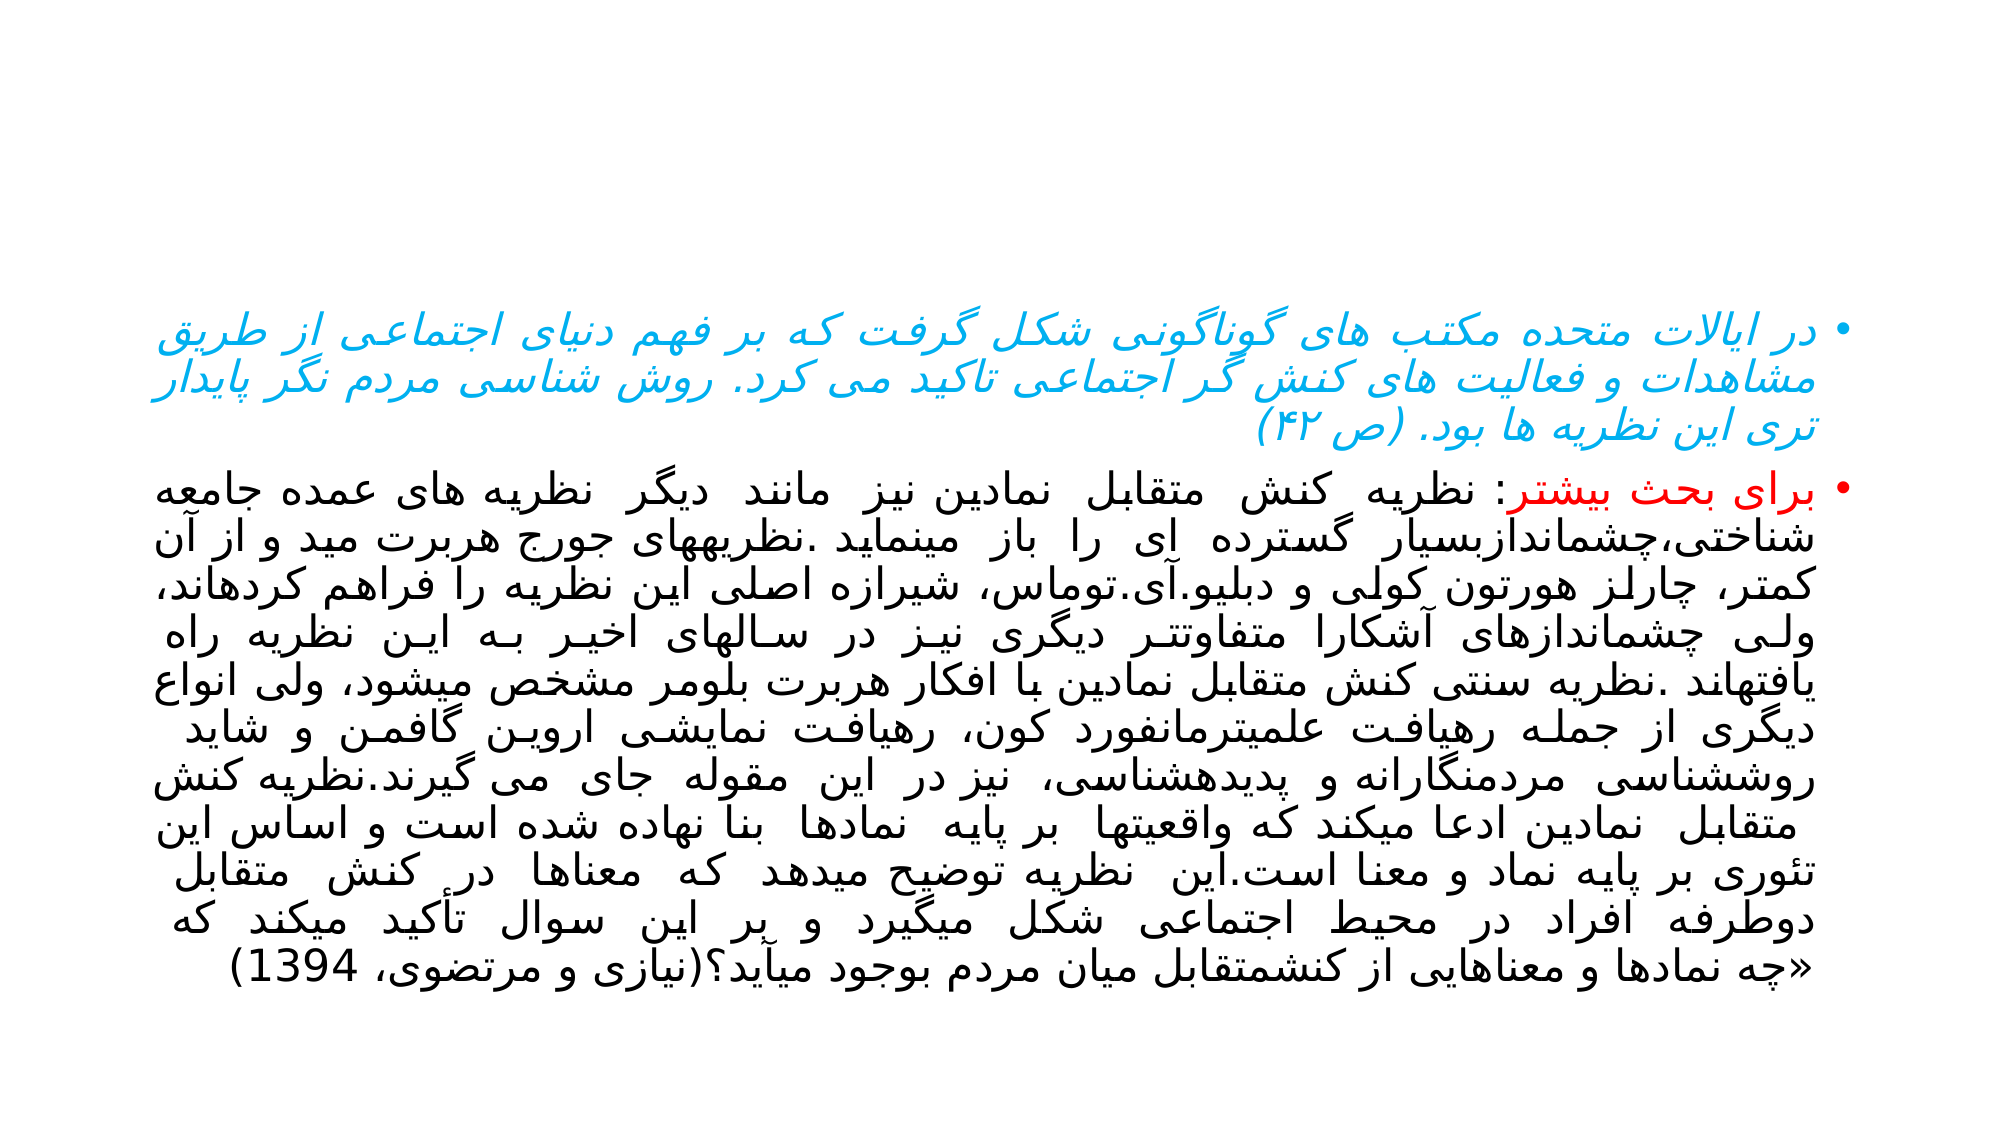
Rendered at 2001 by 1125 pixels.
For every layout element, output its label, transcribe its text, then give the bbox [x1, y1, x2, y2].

list در ایالات متحده مکتب های گوناگونی شکل گرفت که بر فهم دنیای اجتماعی از طریق مشاهدات و فعالیت های کنش گر اجتماعی تاکید می کرد. روش شناسی مردم نگر پایدار تری این نظریه ها بود. (ص ۴۲) برای بحث بیشتر: نظریه کنش متقابل نمادین نیز مانند دیگر نظریه های عمده جامعه شناختی،چشماندازبسیار گسترده ای را باز مینماید .نظریههای جورج هربرت مید و از آن کمتر، چارلز هورتون کولی و دبلیو.آی.توماس، شیرازه اصلی این نظریه را فراهم کردهاند، ولی چشماندازهای آشکارا متفاوتتر دیگری نیز در سالهای اخیر به این نظریه راه یافتهاند .نظریه سنتی کنش متقابل نمادین با افکار هربرت بلومر مشخص میشود، ولی انواع دیگری از جمله رهیافت علمیترمانفورد کون، رهیافت نمایشی اروین گافمن و شاید روششناسی مردمنگارانه و پدیدهشناسی، نیز در این مقوله جای می گیرند.نظریه کنش متقابل نمادین ادعا میکند که واقعیتها بر پایه نمادها بنا نهاده شده است و اساس این تئوری بر پایه نماد و معنا است.این نظریه توضیح میدهد که معناها در کنش متقابل دوطرفه افراد در محیط اجتماعی شکل میگیرد و بر این سوال تأکید میکند که «چه نمادها و معناهایی از کنشمتقابل میان مردم بوجود میآید؟(نیازی و مرتضوی، 1394) [137, 299, 1863, 1014]
